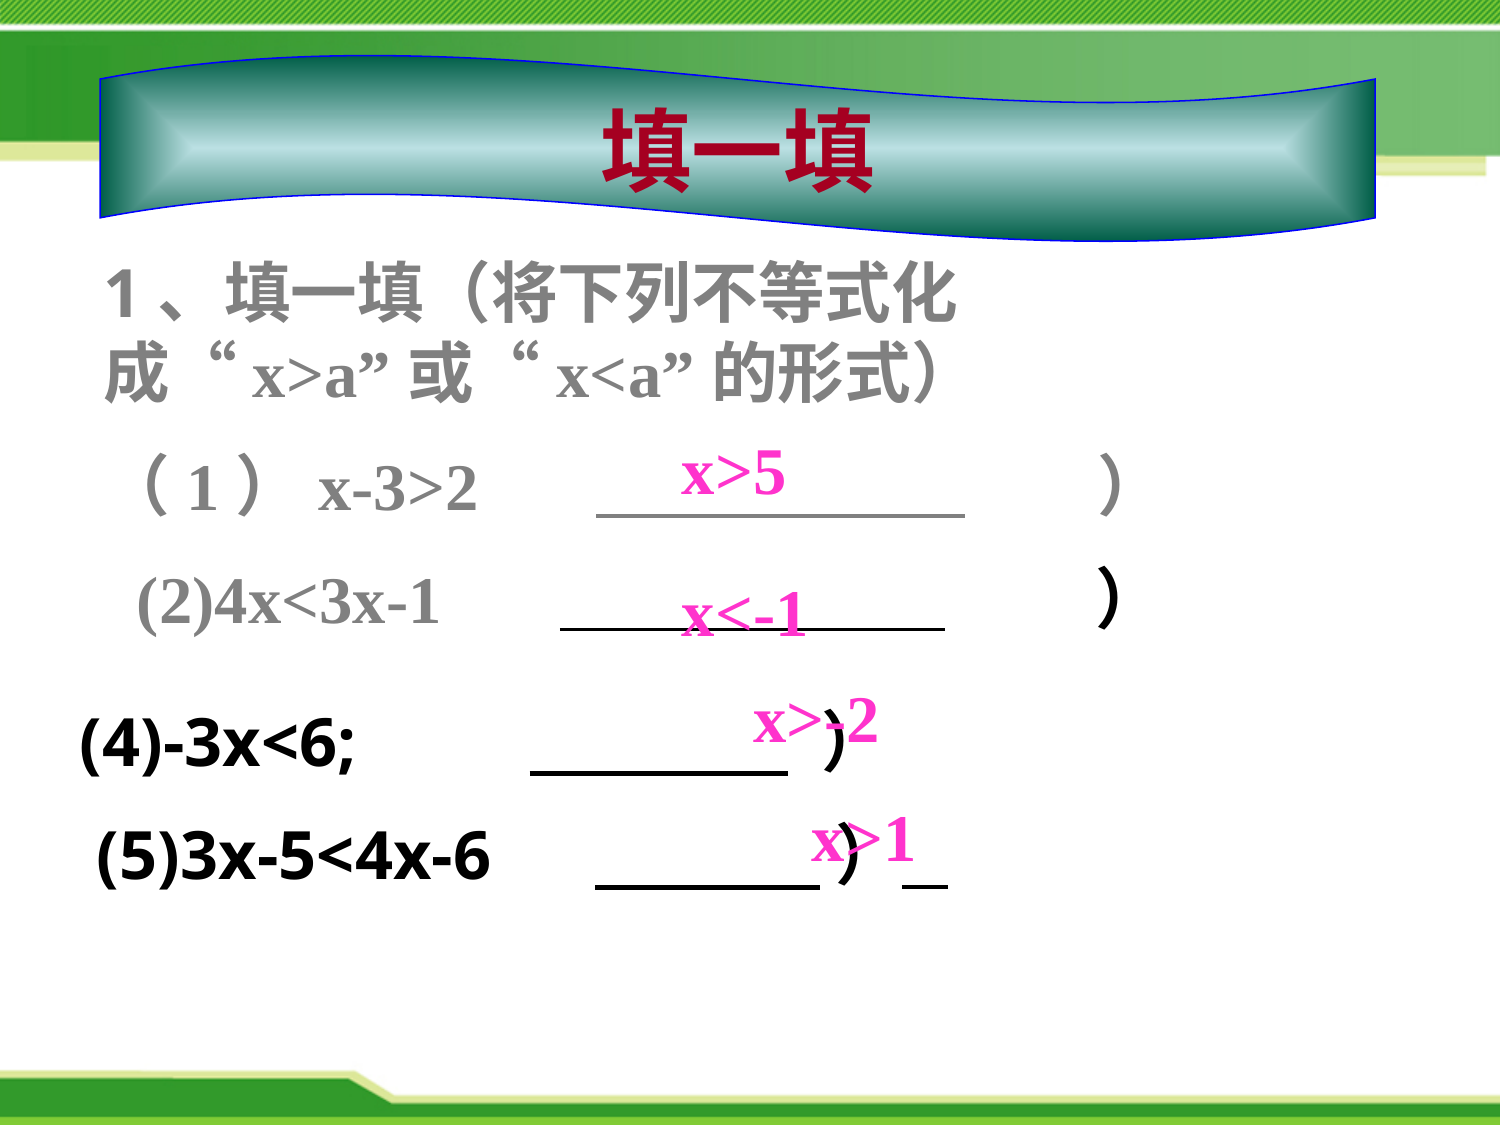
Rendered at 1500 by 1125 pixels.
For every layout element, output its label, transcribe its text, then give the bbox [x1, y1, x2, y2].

text_box x>-2 [738, 668, 896, 764]
text_box 1、填一填（将下列不等式化成“x>a”或“x<a”的形式） （1）x-3>2 ） (2)4x<3x-1 ） [88, 243, 1270, 645]
picture [0, 0, 1500, 1125]
text_box 填一填 [100, 55, 1376, 242]
text_box (4)-3x<6; ） (5)3x-5<4x-6 ） [64, 692, 1187, 901]
text_box x>1 [797, 786, 932, 882]
text_box x>5 [667, 420, 868, 516]
text_box x<-1 [667, 562, 825, 658]
